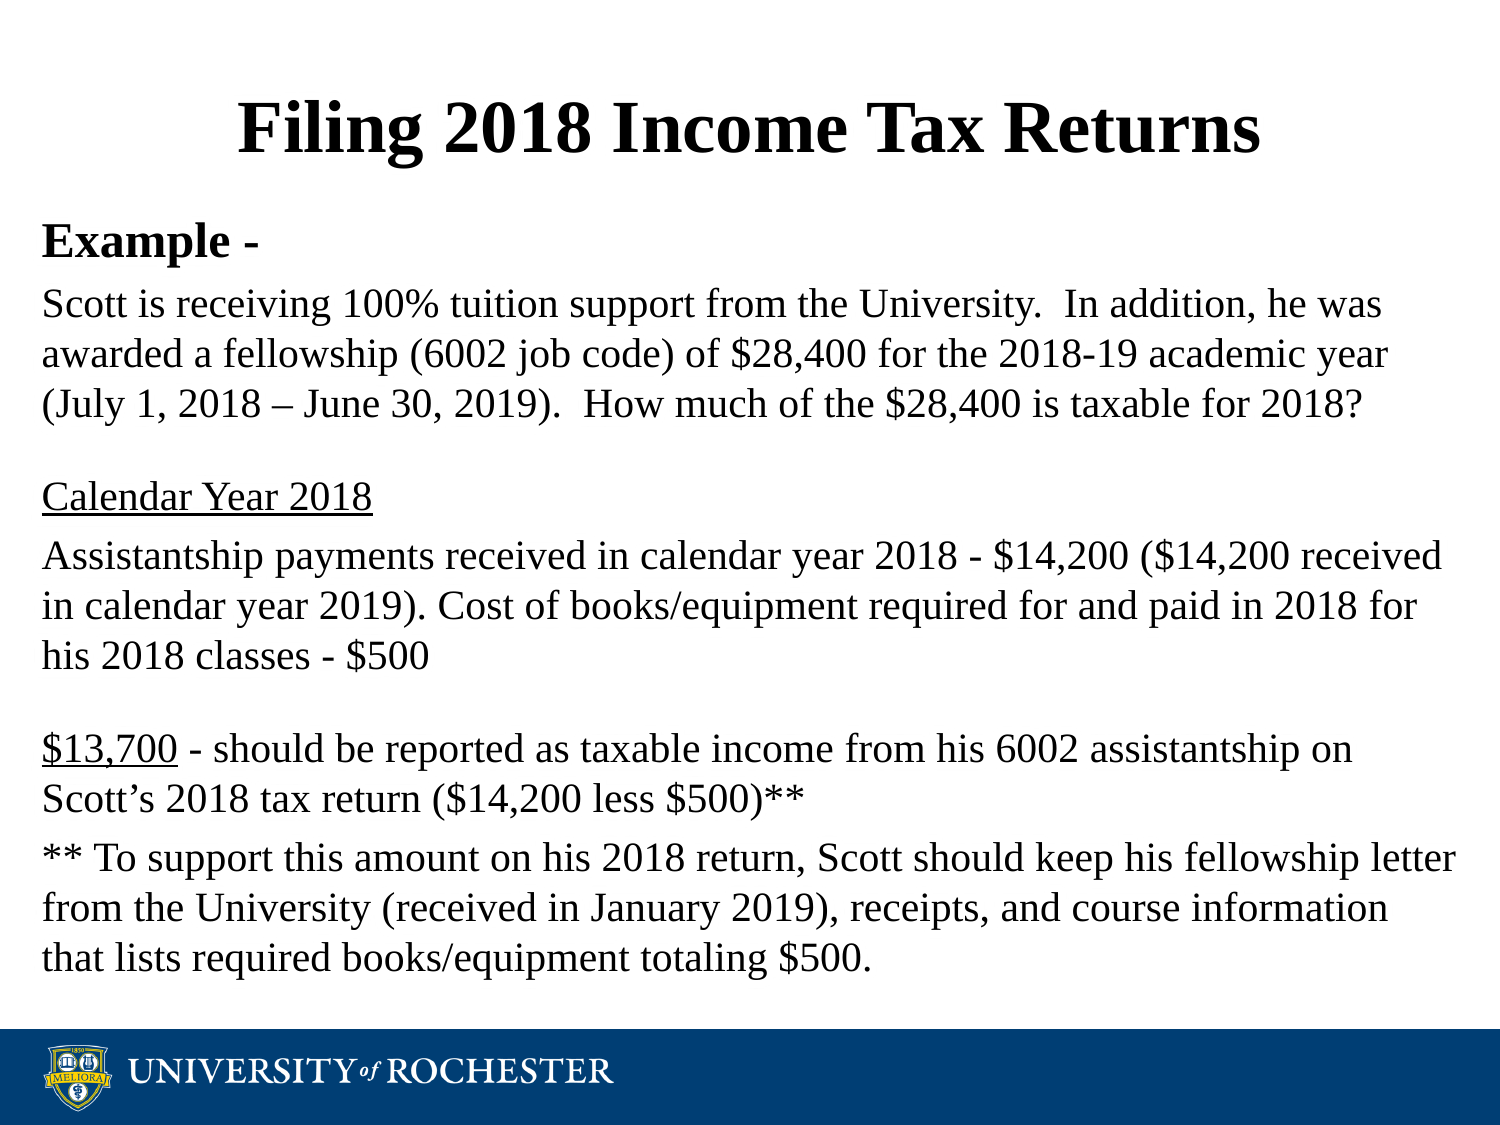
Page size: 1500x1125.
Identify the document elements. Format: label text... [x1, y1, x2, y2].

picture [0, 1029, 1500, 1125]
title Filing 2018 Income Tax Returns [112, 69, 1388, 176]
list Example - Scott is receiving 100% tuition support from the University. In addition, he was awarded a fellowship (6002 job code) of $28,400 for the 2018-19 academic year (July 1, 2018 – June 30, 2019). How much of the $28,400 is taxable for 2018? Calendar Year 2018 Assistantship payments received in calendar year 2018 - $14,200 ($14,200 received in calendar year 2019). Cost of books/equipment required for and paid in 2018 for his 2018 classes - $500 $13,700 - should be reported as taxable income from his 6002 assistantship on Scott’s 2018 tax return ($14,200 less $500)** ** To support this amount on his 2018 return, Scott should keep his fellowship letter from the University (received in January 2019), receipts, and course information that lists required books/equipment totaling $500. [26, 200, 1477, 1005]
